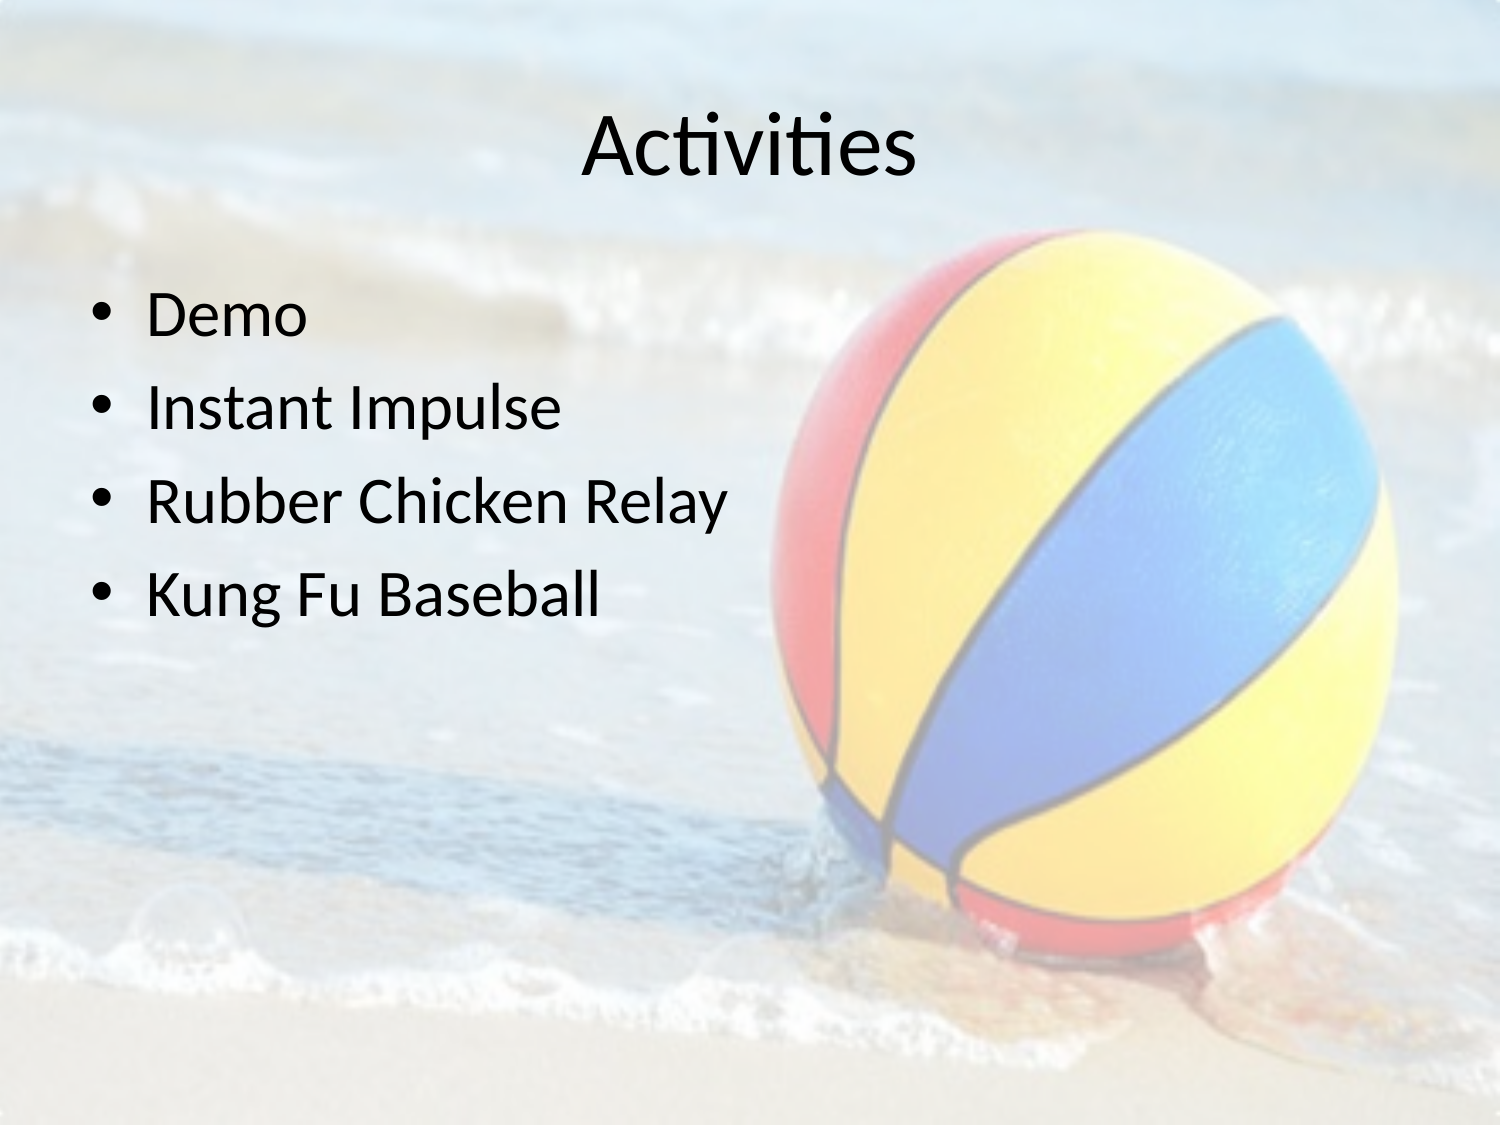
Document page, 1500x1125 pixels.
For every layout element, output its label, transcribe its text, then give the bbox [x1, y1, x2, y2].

list Demo Instant Impulse Rubber Chicken Relay Kung Fu Baseball [75, 262, 1425, 1005]
title Activities [75, 45, 1425, 233]
